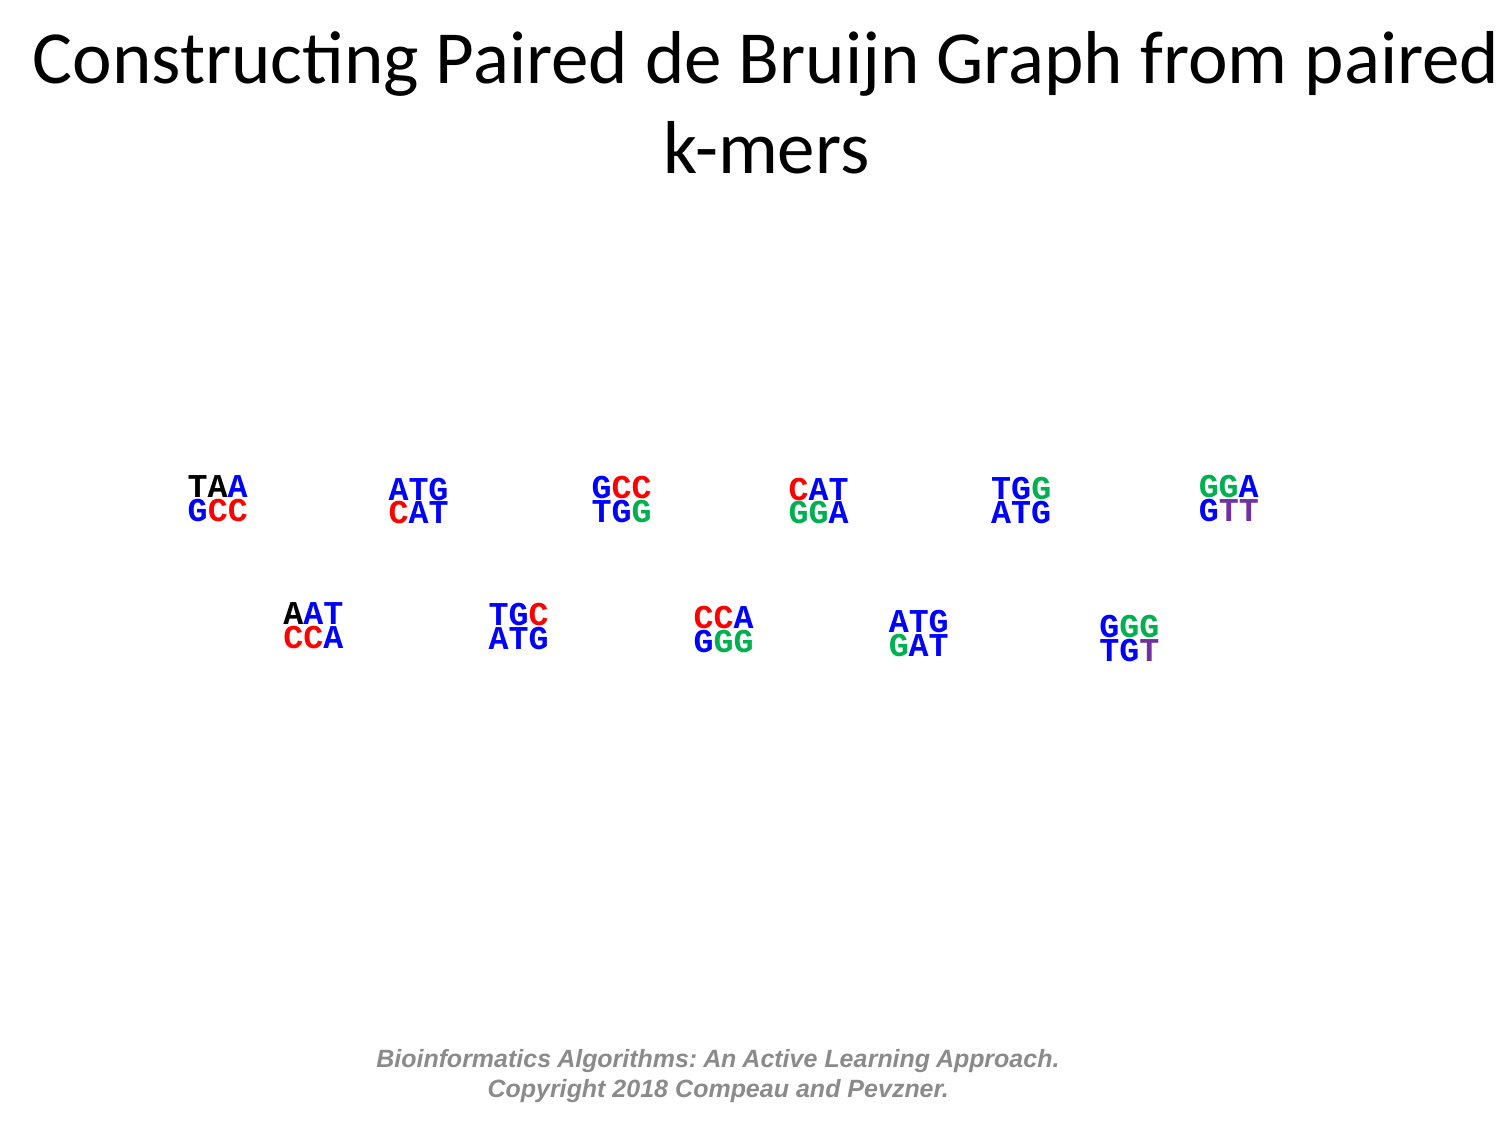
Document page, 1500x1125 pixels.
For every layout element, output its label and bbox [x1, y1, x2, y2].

text_box [1084, 611, 1175, 674]
text_box [976, 472, 1067, 536]
text_box [873, 605, 964, 669]
text_box [473, 598, 564, 662]
text_box [678, 602, 769, 665]
text_box [10, 1, 1500, 197]
text_box [373, 473, 464, 536]
text_box [268, 598, 359, 661]
text_box [1184, 471, 1274, 535]
text_box [173, 470, 263, 534]
footer [337, 1042, 1100, 1103]
text_box [773, 473, 864, 536]
text_box [576, 472, 667, 535]
